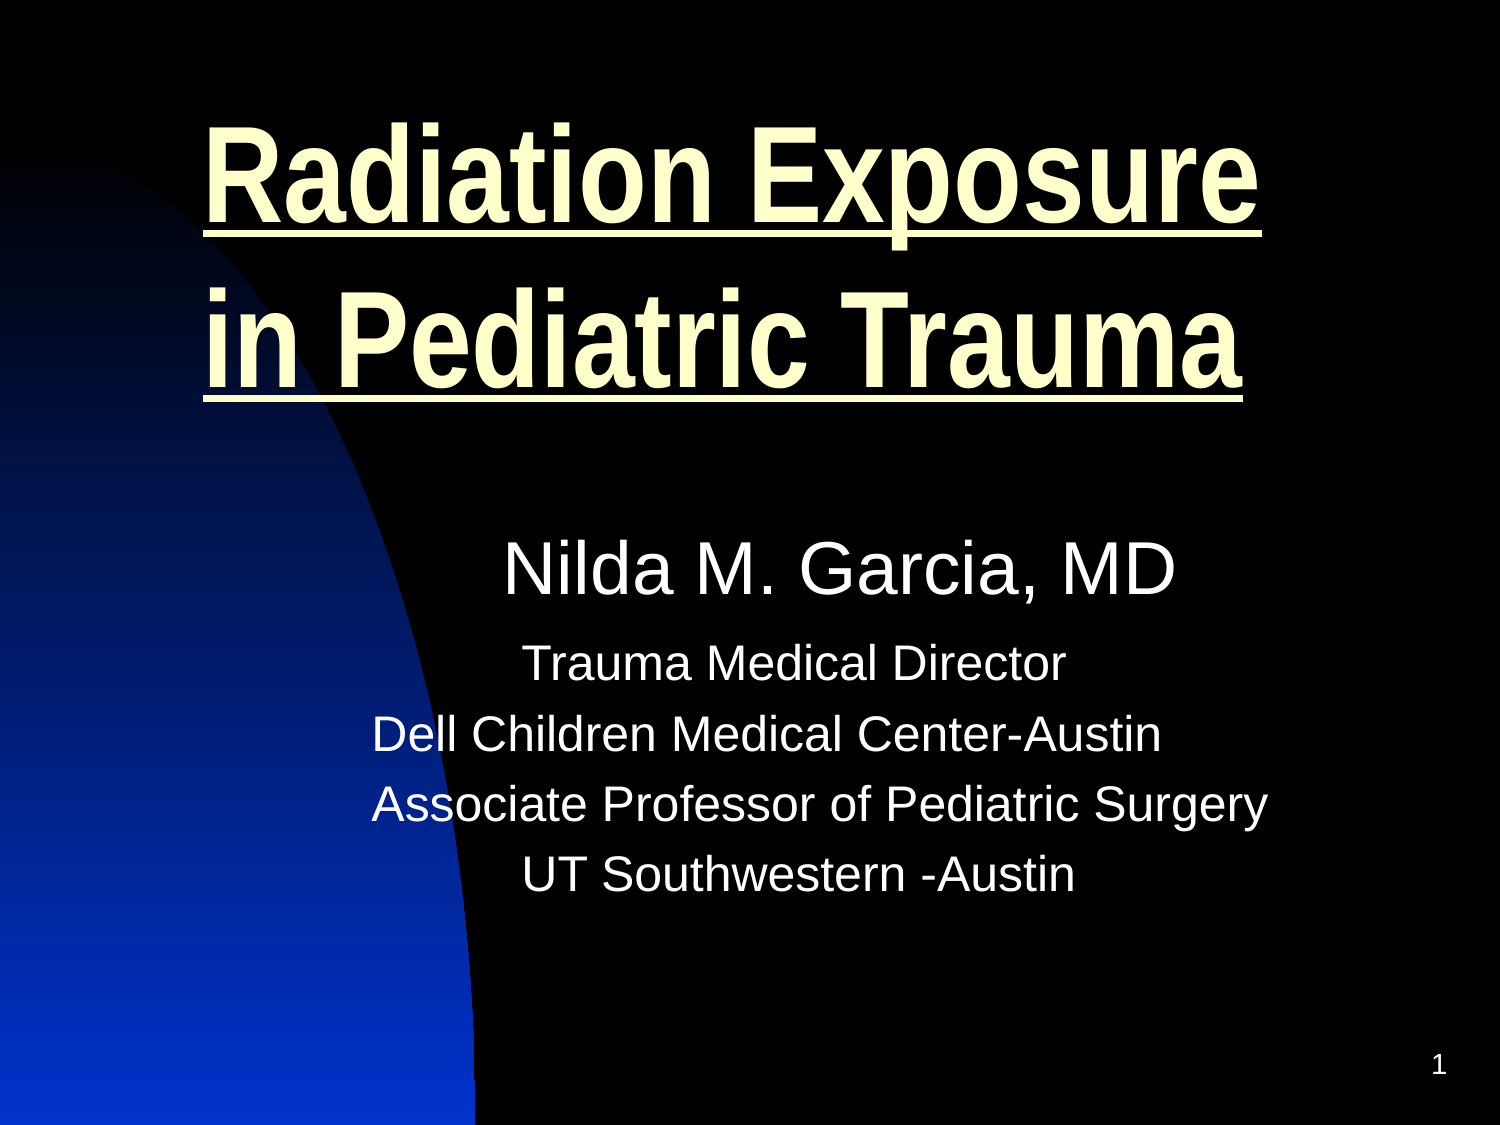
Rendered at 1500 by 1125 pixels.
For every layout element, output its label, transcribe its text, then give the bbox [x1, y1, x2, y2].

title Radiation Exposure in Pediatric Trauma [187, 99, 1288, 401]
slide_number 1 [1149, 1024, 1463, 1101]
list Nilda M. Garcia, MD Trauma Medical Director Dell Children Medical Center-Austin Associate Professor of Pediatric Surgery UT Southwestern -Austin [0, 512, 1500, 976]
